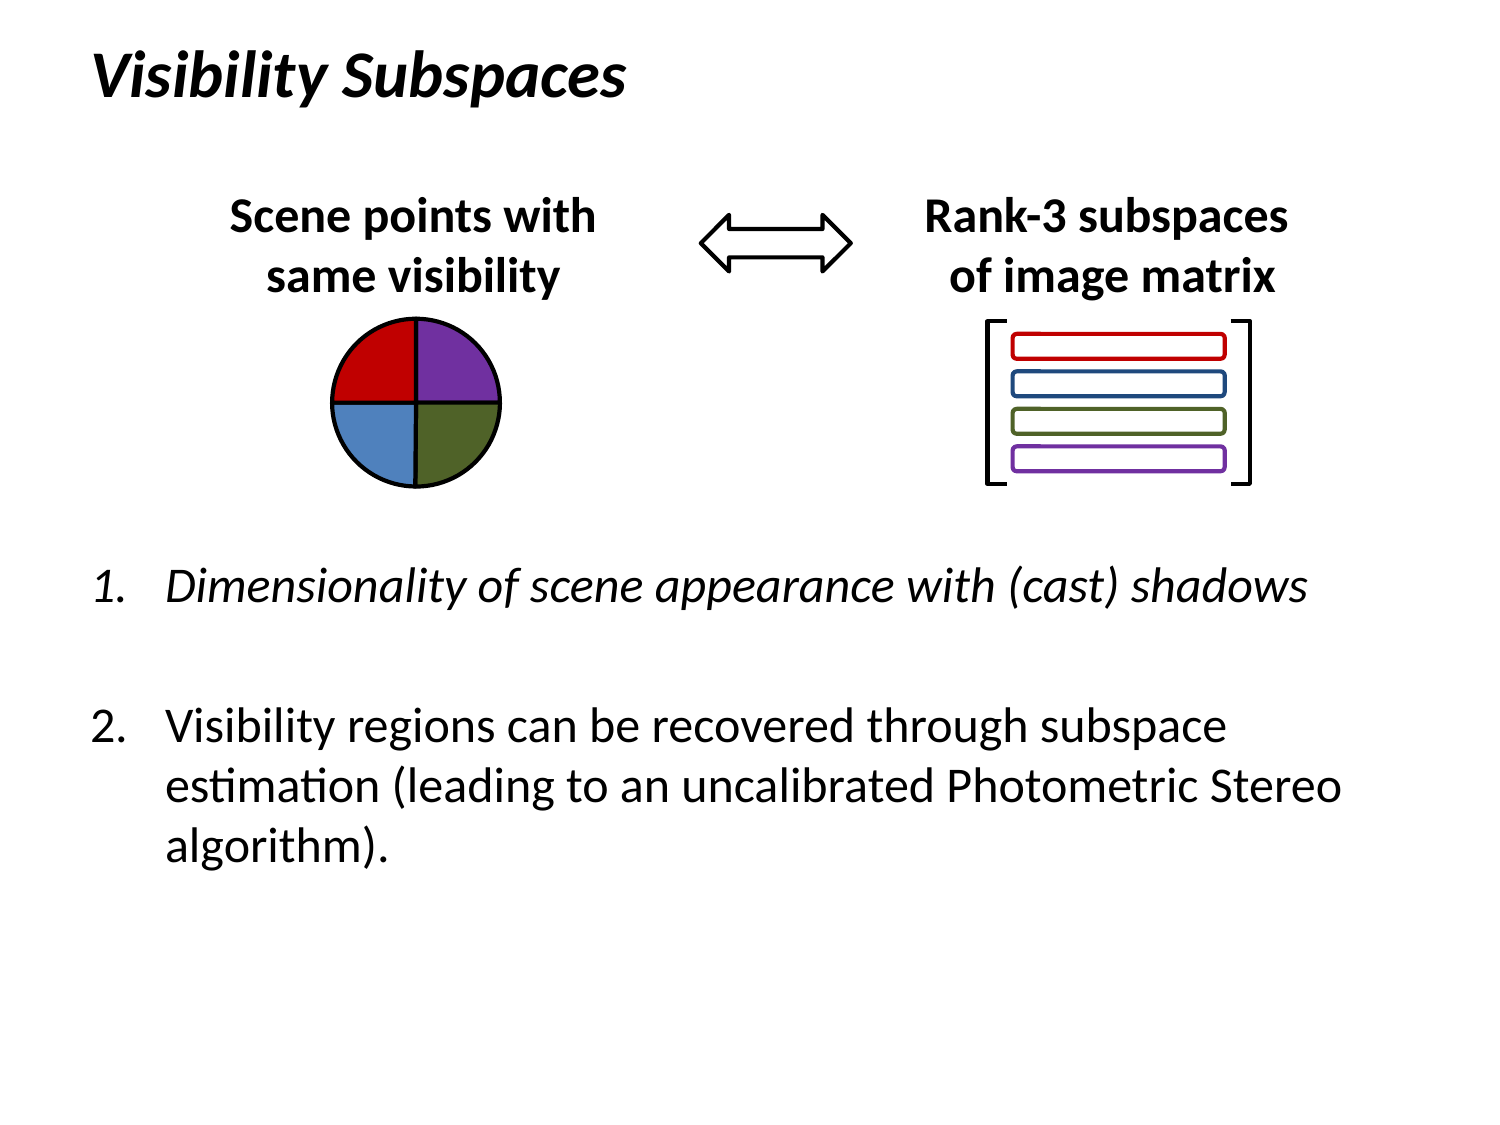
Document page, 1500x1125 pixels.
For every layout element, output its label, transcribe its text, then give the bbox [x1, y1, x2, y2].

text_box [987, 321, 1251, 485]
title Visibility Subspaces [75, 12, 1425, 130]
list Dimensionality of scene appearance with (cast) shadows Visibility regions can be recovered through subspace estimation (leading to an uncalibrated Photometric Stereo algorithm). [75, 545, 1425, 1050]
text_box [175, 174, 1325, 312]
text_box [331, 318, 501, 487]
